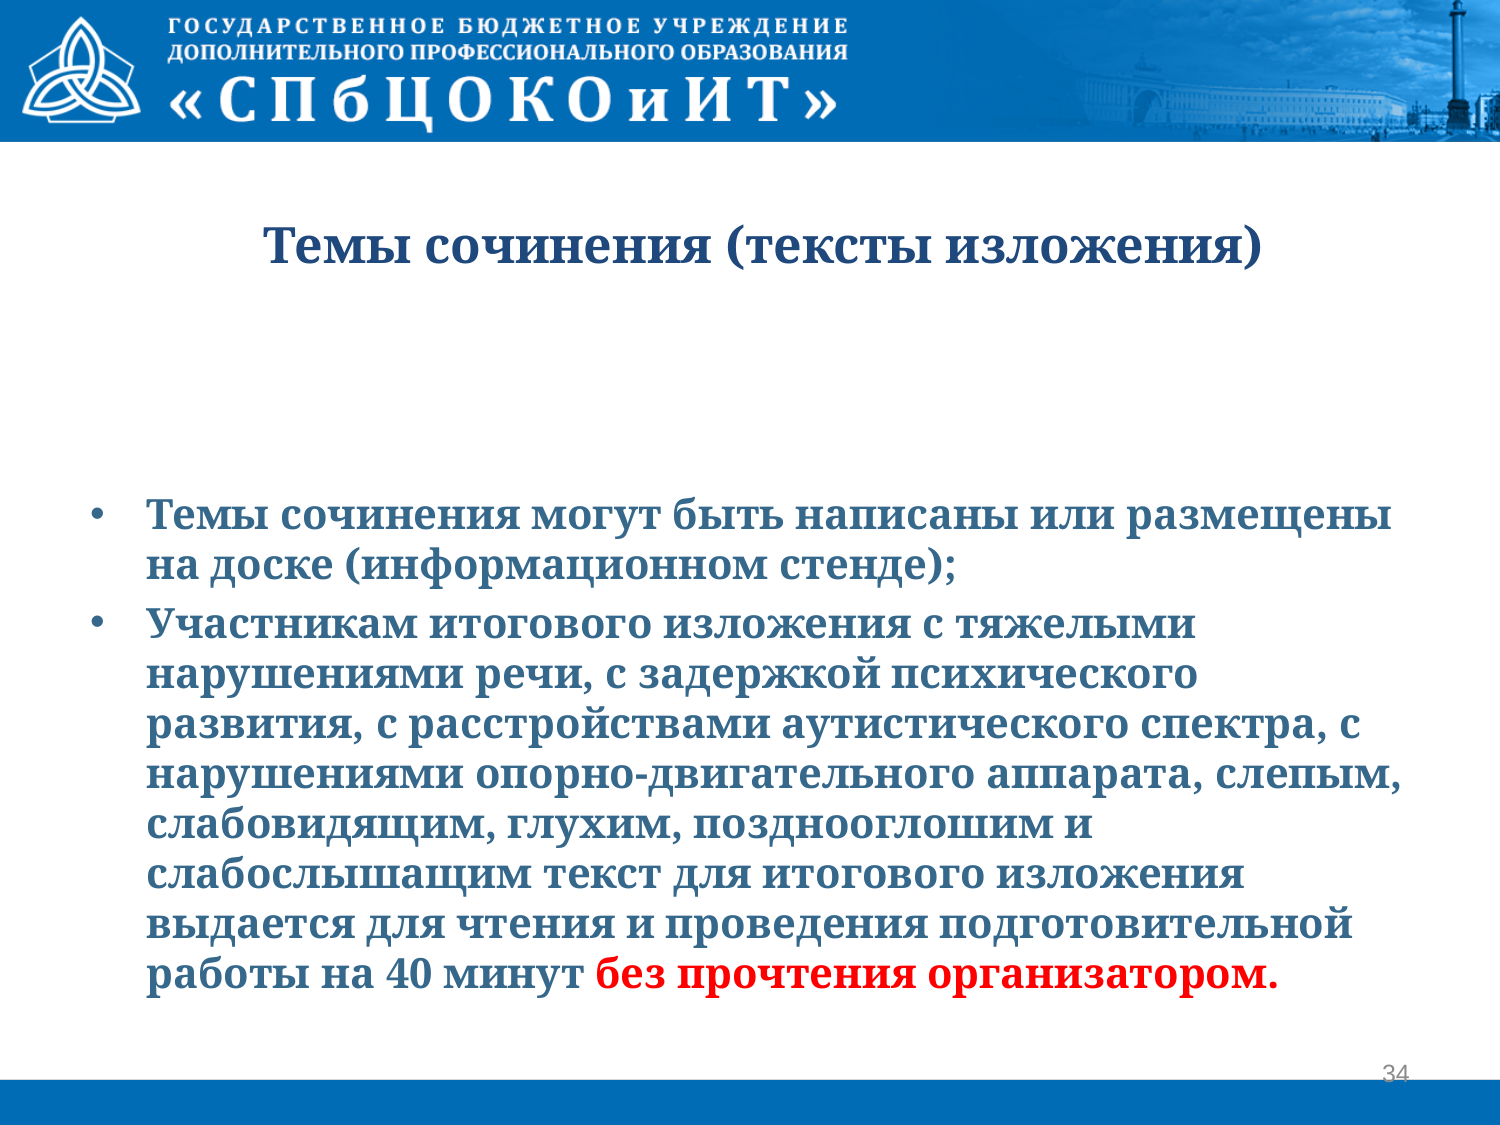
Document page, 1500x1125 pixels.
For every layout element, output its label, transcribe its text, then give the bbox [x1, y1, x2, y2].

list Темы сочинения могут быть написаны или размещены на доске (информационном стенде); Участникам итогового изложения с тяжелыми нарушениями речи, с задержкой психического развития, с расстройствами аутистического спектра, с нарушениями опорно-двигательного аппарата, слепым, слабовидящим, глухим, позднооглошим и слабослышащим текст для итогового изложения выдается для чтения и проведения подготовительной работы на 40 минут без прочтения организатором. [74, 480, 1426, 1006]
title Темы сочинения (тексты изложения) [88, 196, 1439, 291]
picture [0, 0, 1500, 1125]
slide_number 34 [1074, 1042, 1425, 1103]
